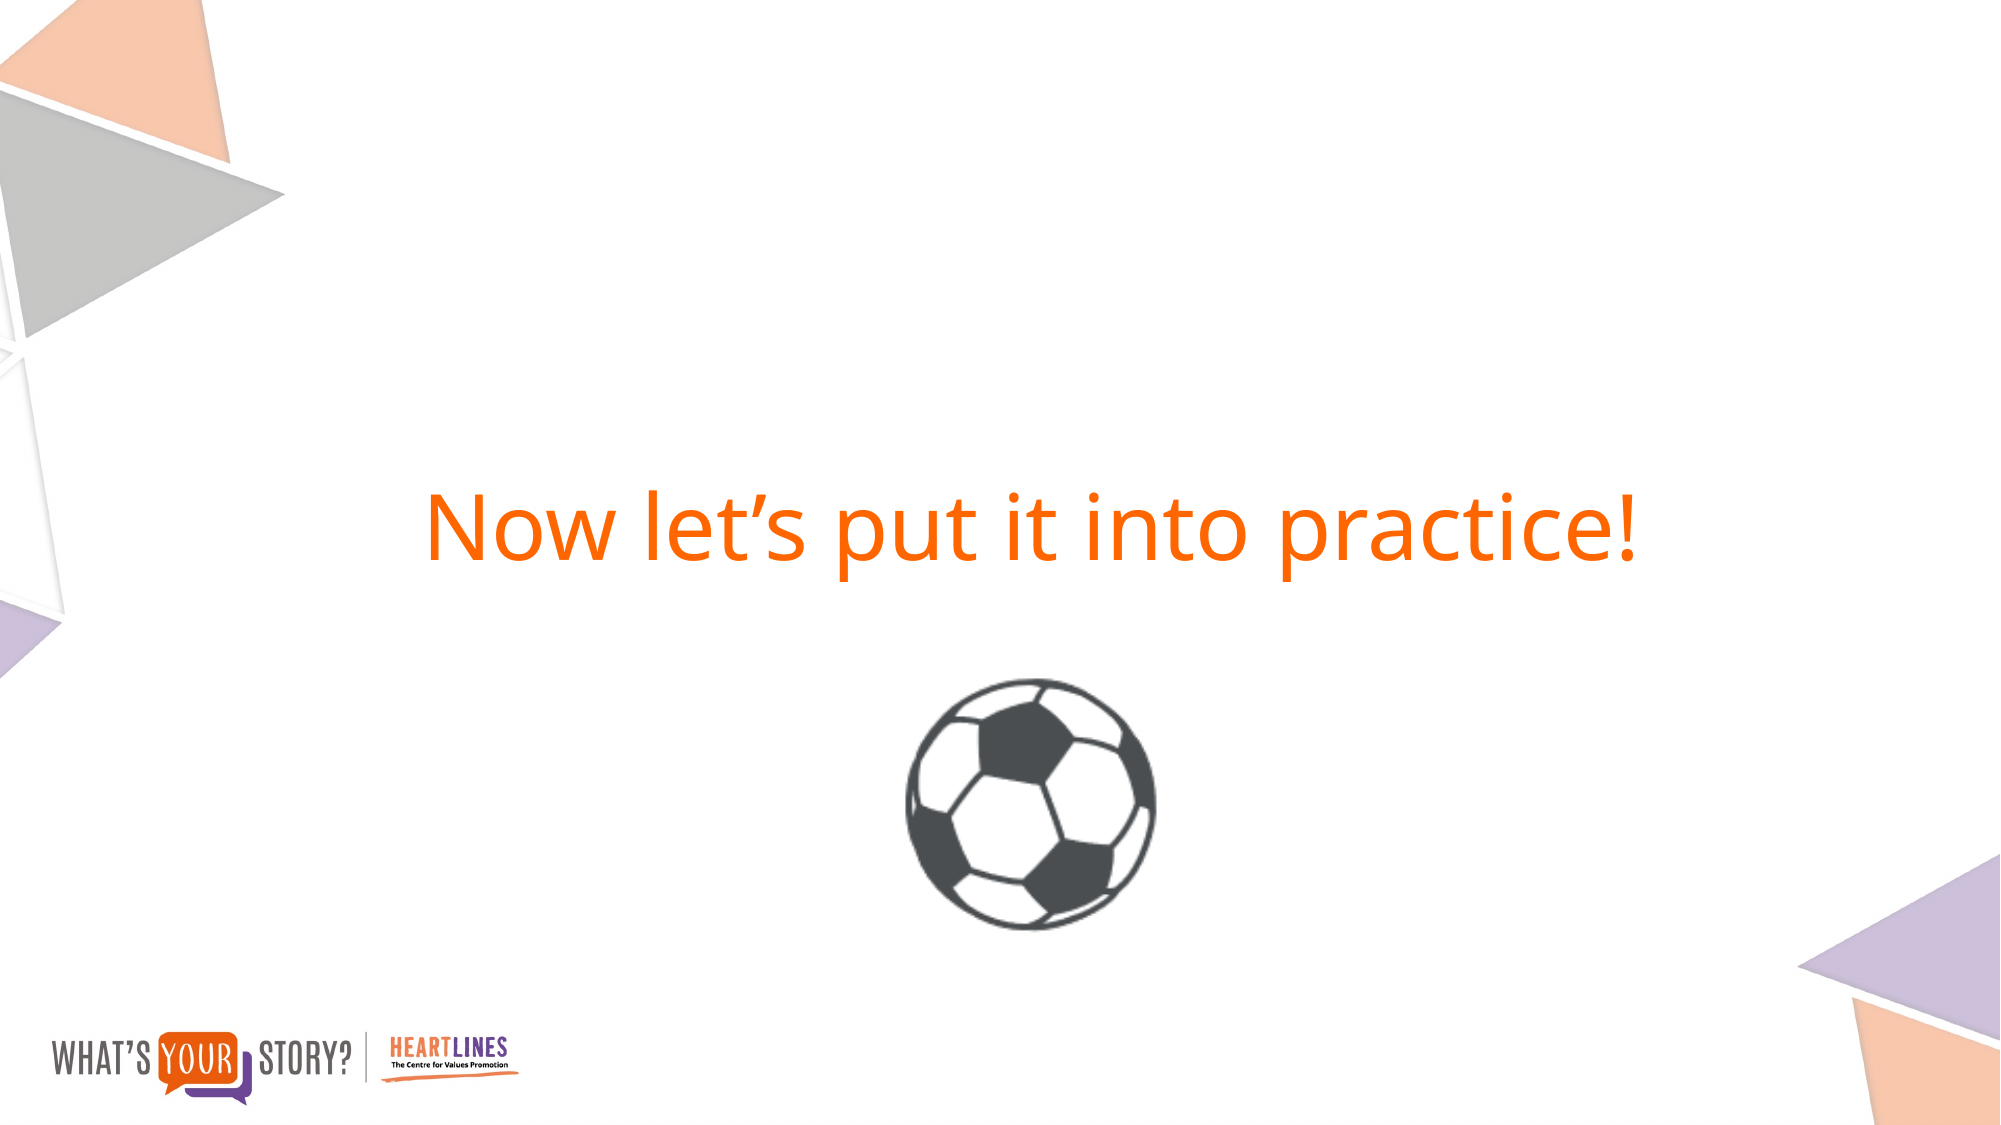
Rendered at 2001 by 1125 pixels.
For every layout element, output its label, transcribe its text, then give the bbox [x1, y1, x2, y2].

title Now let’s put it into practice! [169, 421, 1895, 639]
picture [0, 0, 2000, 1125]
